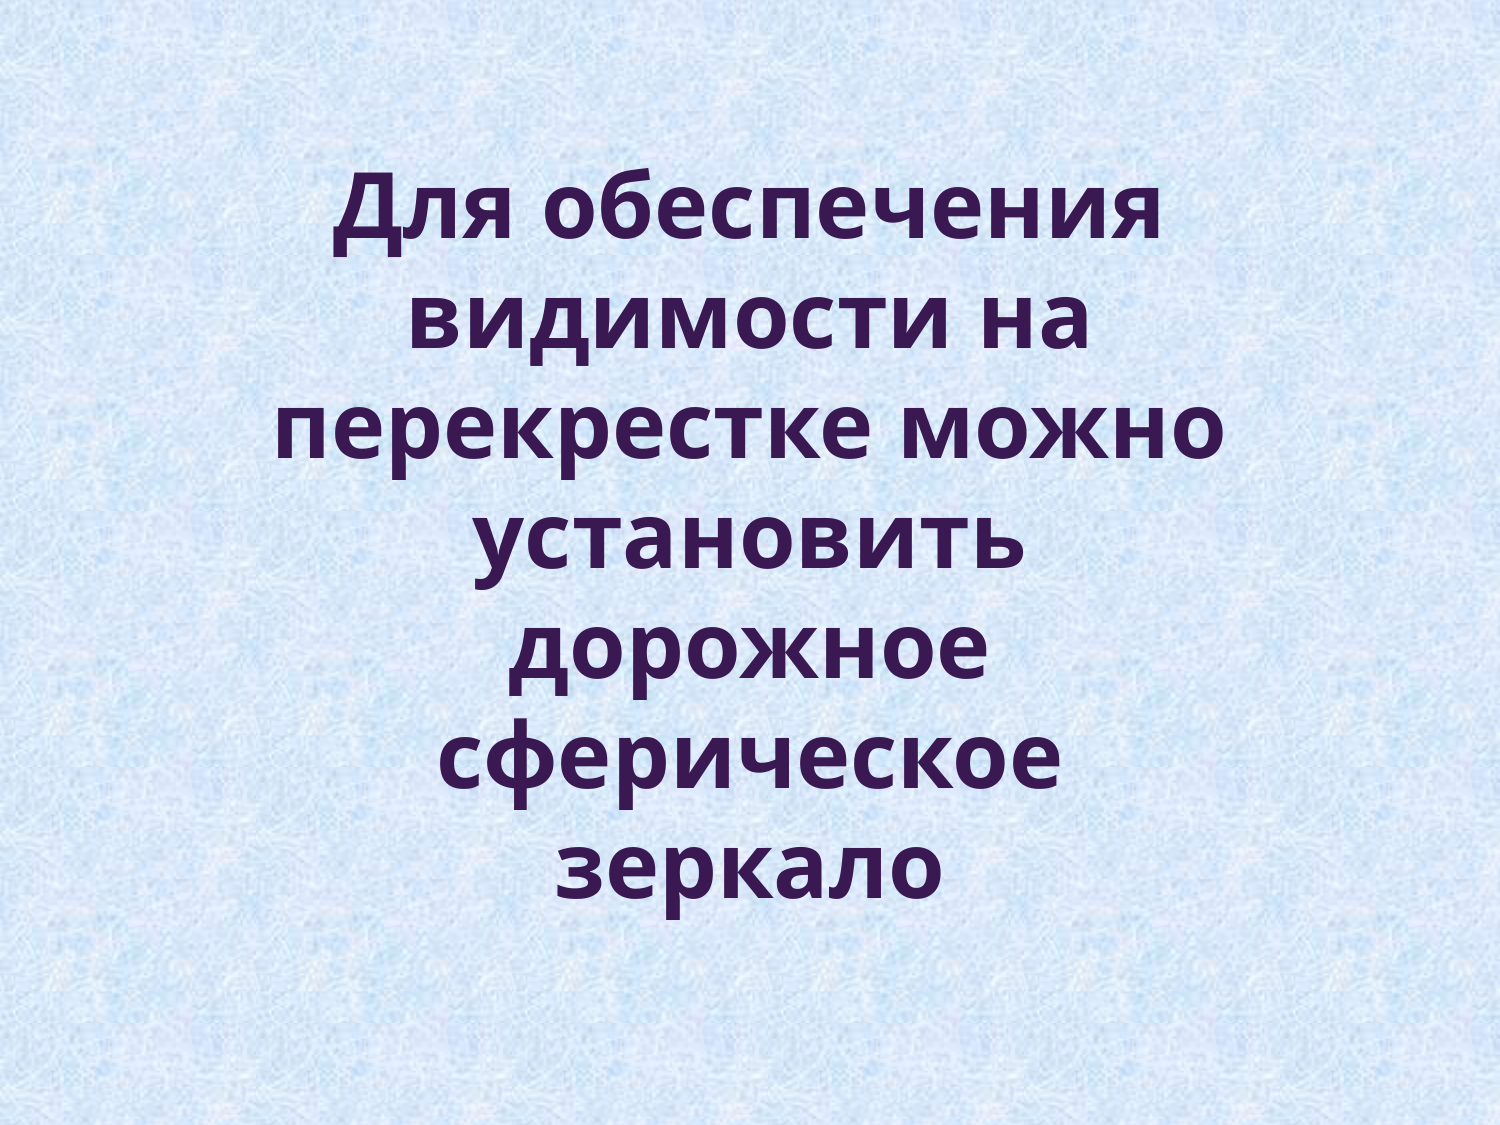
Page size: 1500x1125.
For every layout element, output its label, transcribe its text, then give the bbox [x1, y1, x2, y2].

title Для обеспечения видимости на перекрестке можно установить дорожное сферическое зеркало [230, 125, 1270, 939]
picture [0, 0, 1500, 1125]
